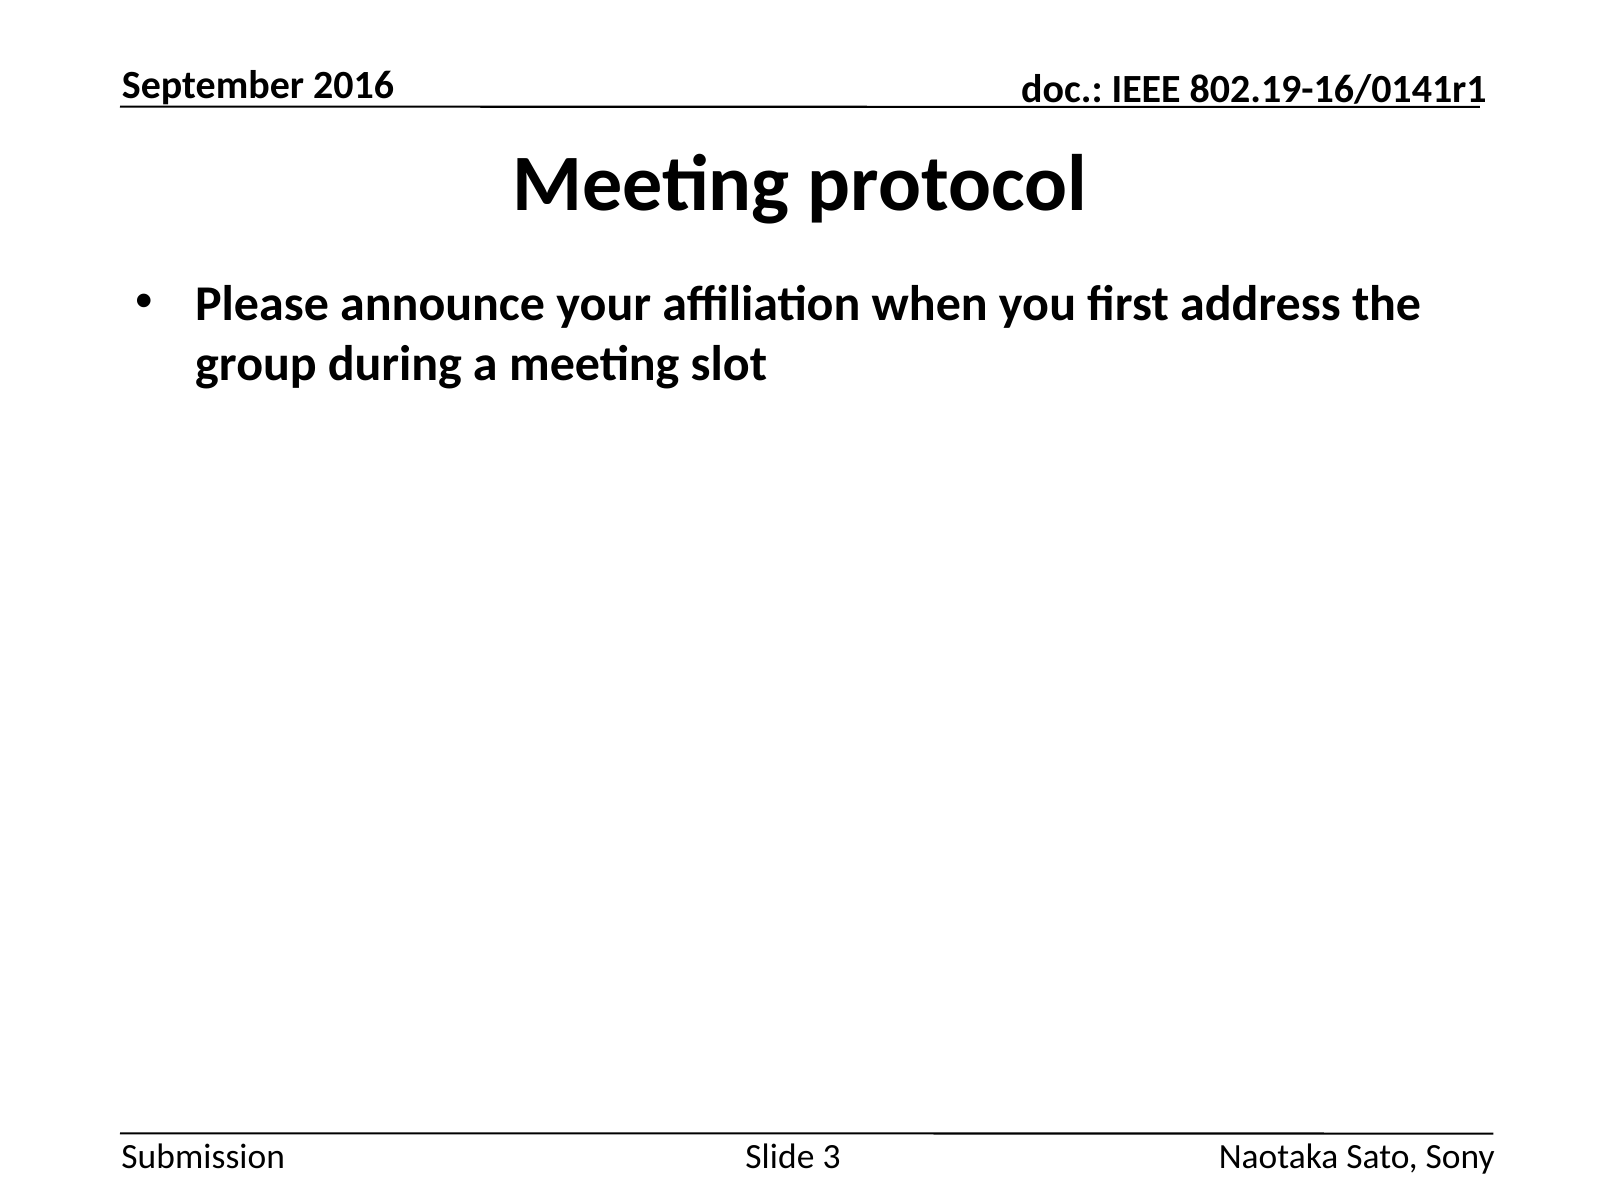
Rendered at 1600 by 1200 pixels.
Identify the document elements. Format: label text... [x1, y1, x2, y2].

slide_number Slide 3 [733, 1132, 854, 1197]
title Meeting protocol [119, 119, 1480, 238]
footer Naotaka Sato, Sony [937, 1132, 1495, 1174]
list Please announce your affiliation when you first address the group during a meeting slot [119, 262, 1480, 1126]
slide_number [121, 58, 451, 107]
